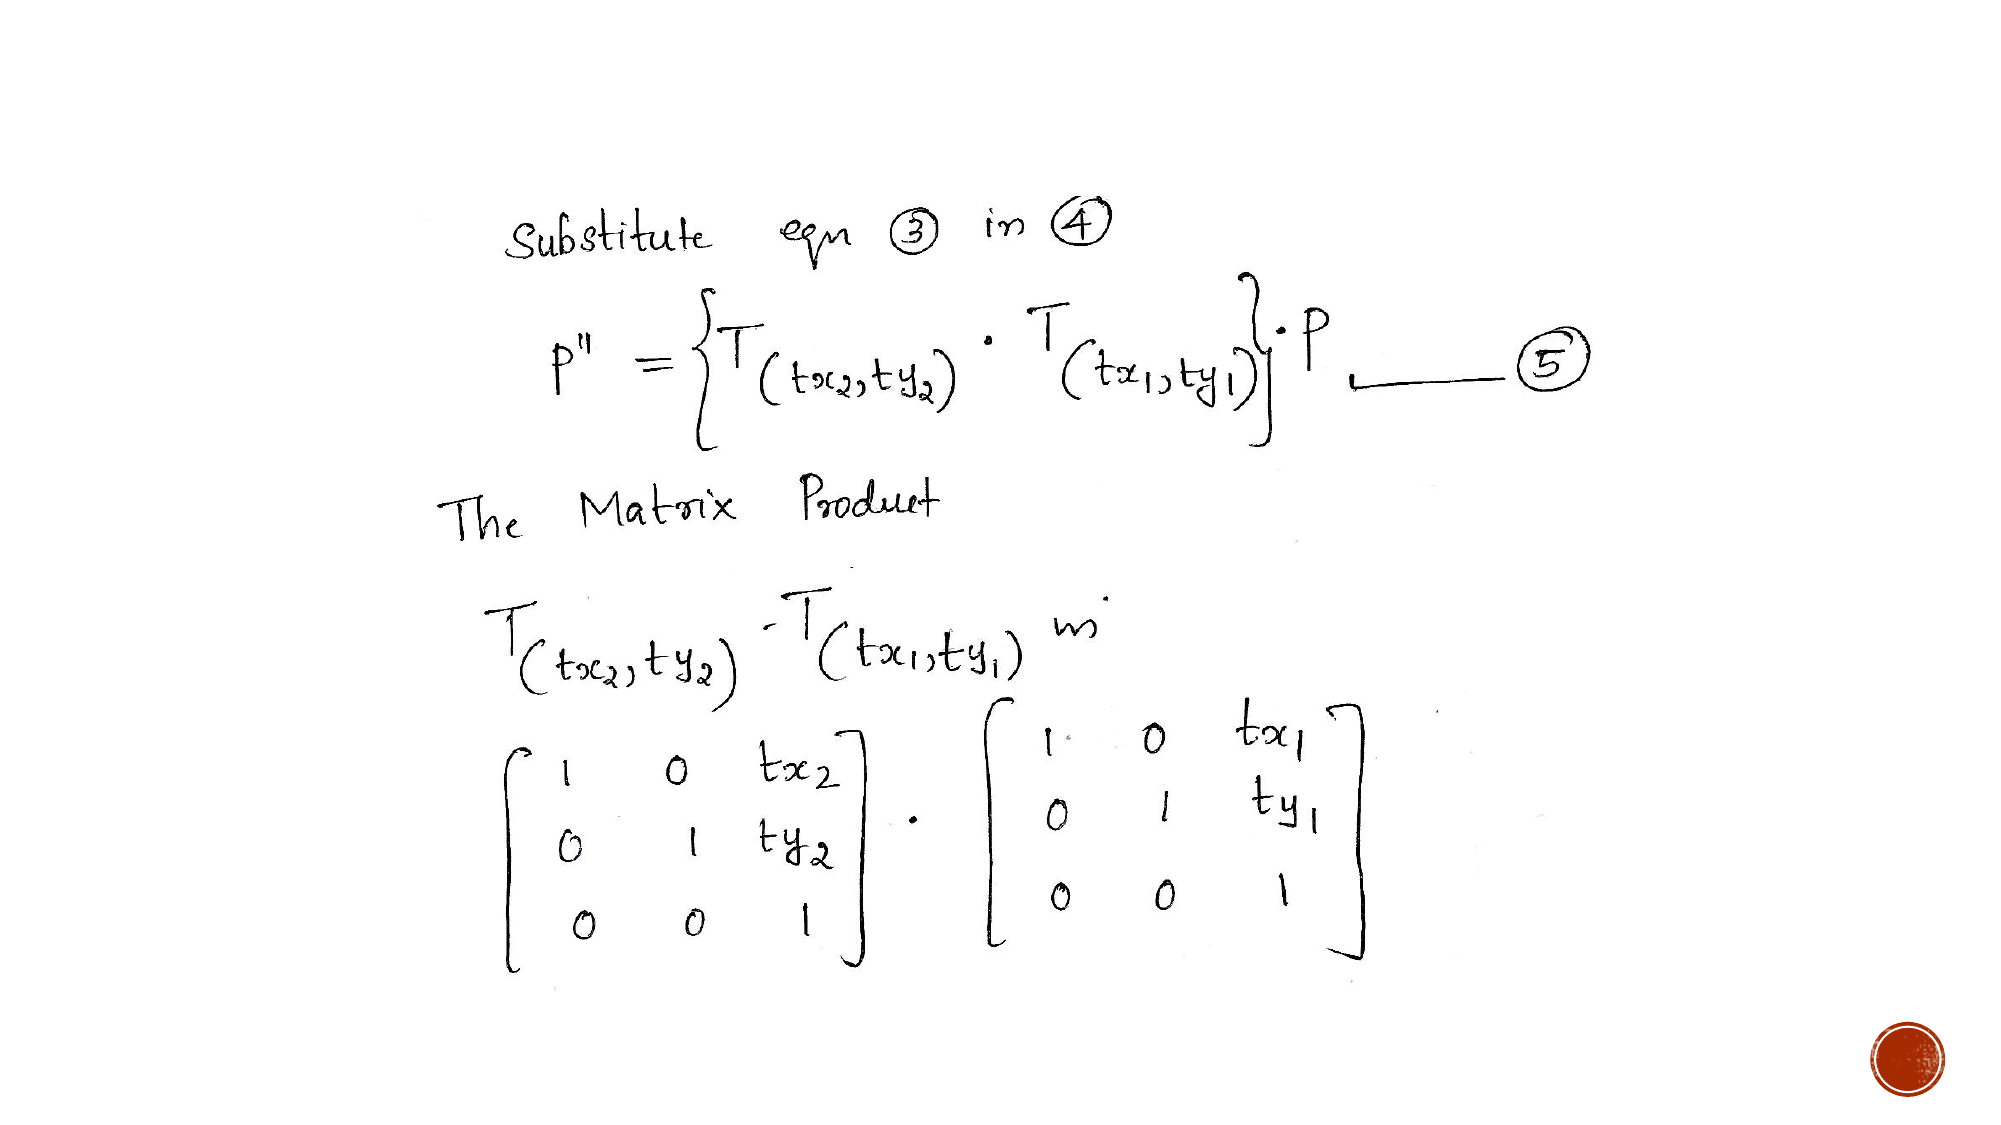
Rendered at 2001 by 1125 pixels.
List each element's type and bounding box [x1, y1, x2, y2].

picture [412, 196, 1613, 1000]
